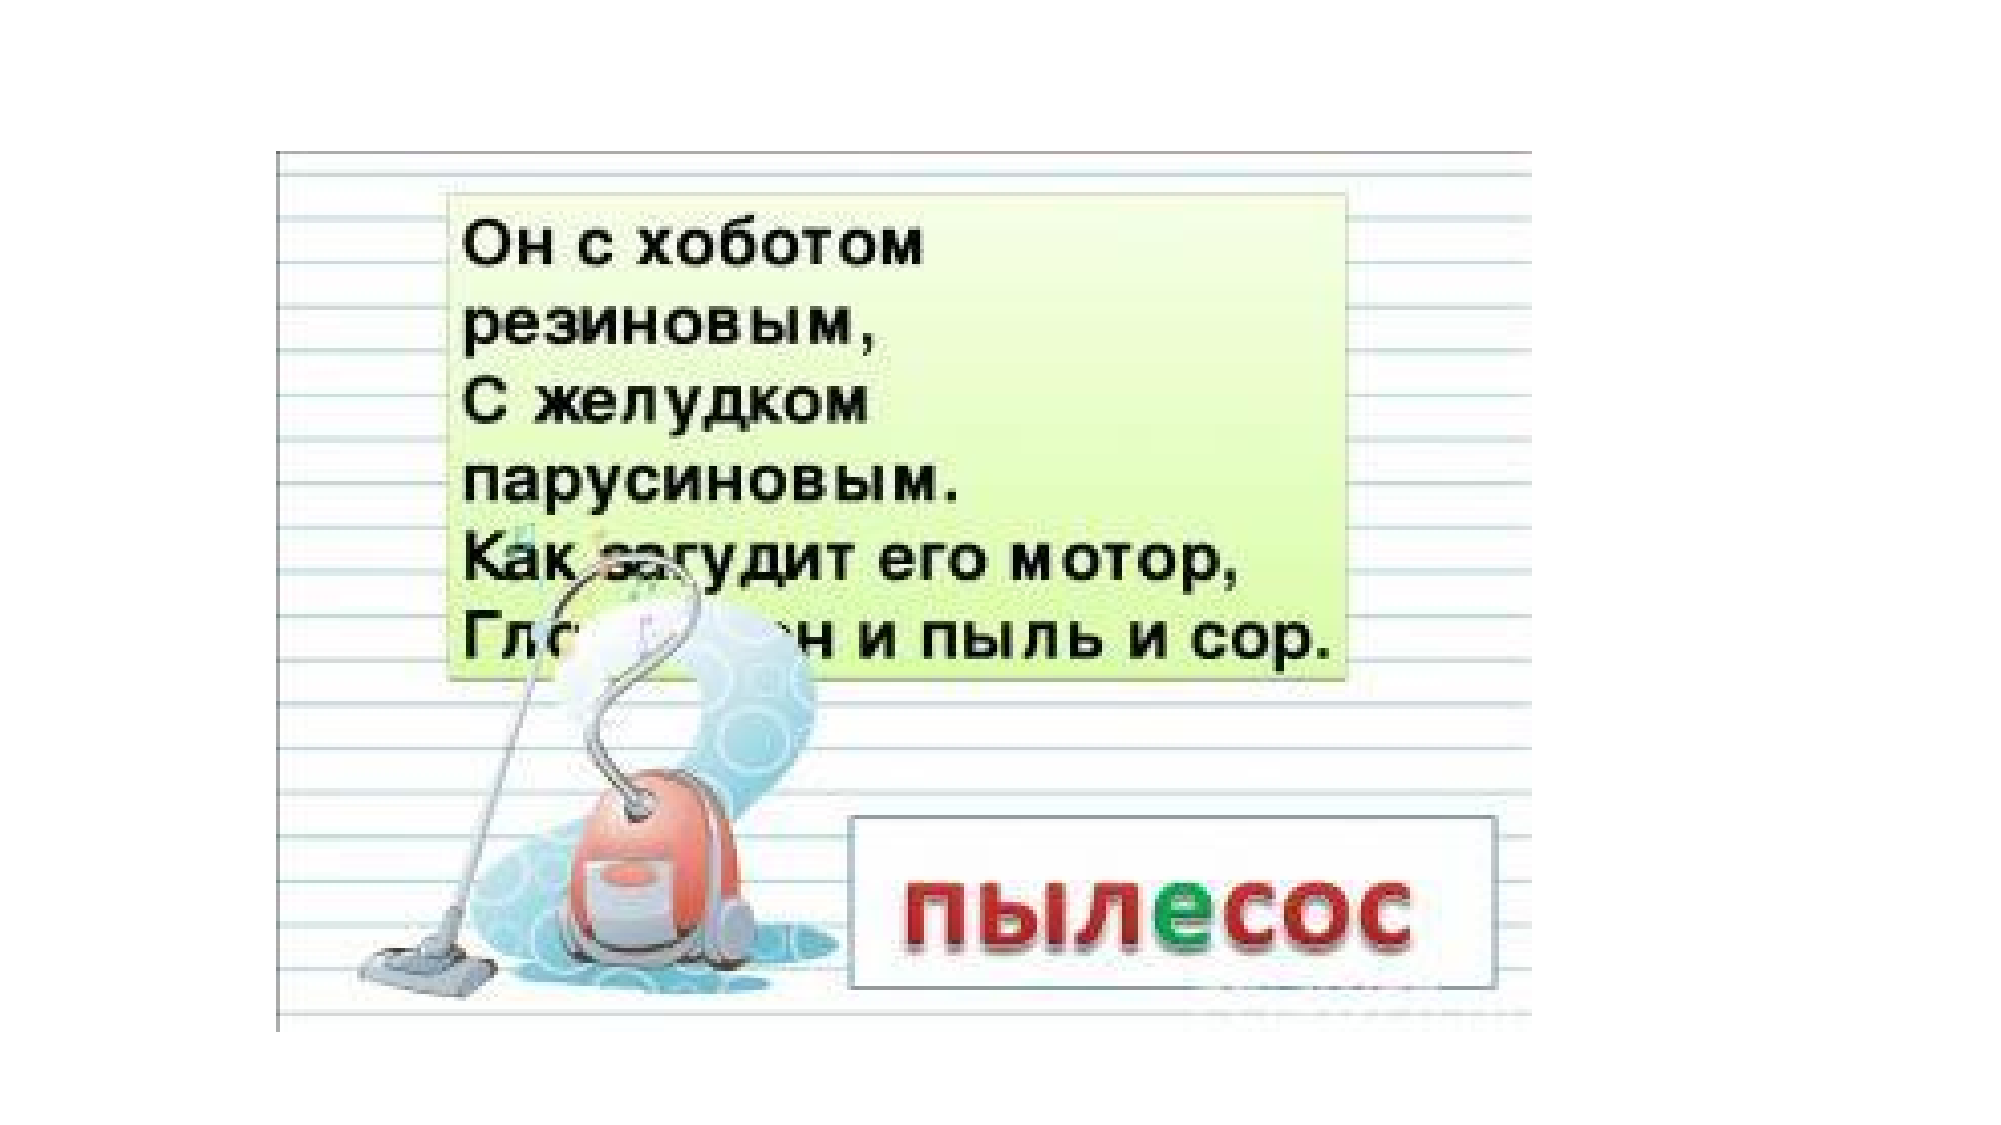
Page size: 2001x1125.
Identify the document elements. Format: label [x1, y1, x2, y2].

picture [276, 151, 1532, 1032]
